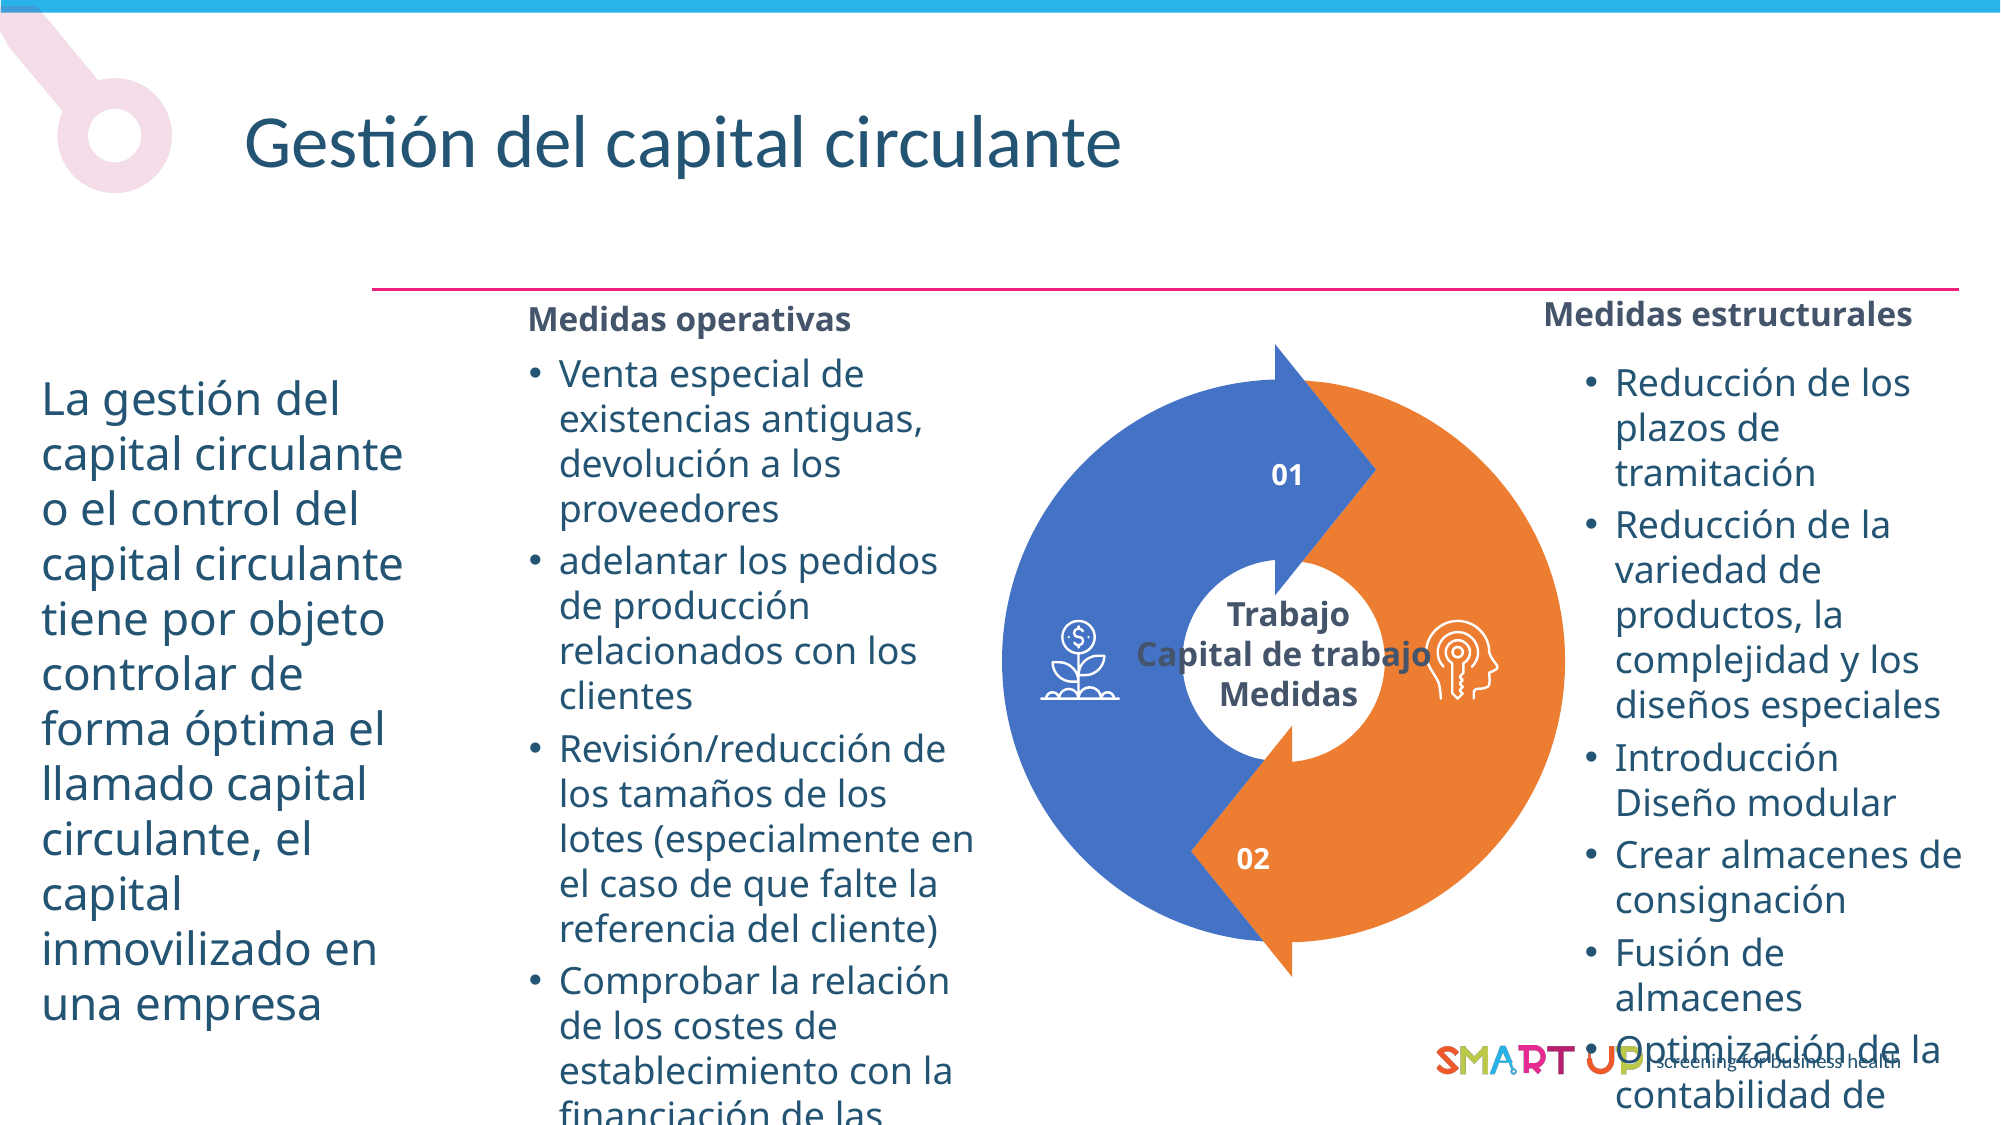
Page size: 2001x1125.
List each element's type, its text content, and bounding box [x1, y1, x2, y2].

picture [1436, 1045, 1579, 1078]
text_box Reducción de los plazos de tramitación Reducción de la variedad de productos, la complejidad y los diseños especiales Introducción Diseño modular Crear almacenes de consignación Fusión de almacenes Optimización de la contabilidad de existencias [1579, 355, 1973, 1125]
text_box Medidas estructurales [1528, 286, 1929, 341]
text_box Venta especial de existencias antiguas, devolución a los proveedores adelantar los pedidos de producción relacionados con los clientes Revisión/reducción de los tamaños de los lotes (especialmente en el caso de que falte la referencia del cliente) Comprobar la relación de los costes de establecimiento con la financiación de las existencias Cambios en las relaciones con los proveedores Mejora del sistema de planificación -precisión [523, 346, 987, 1125]
picture [0, 6, 224, 218]
text_box Medidas operativas [512, 290, 867, 346]
list Gestión del capital circulante [229, 94, 1682, 210]
text_box La gestión del capital circulante o el control del capital circulante tiene por objeto controlar de forma óptima el llamado capital circulante, el capital inmovilizado en una empresa [27, 363, 442, 1037]
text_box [967, 378, 1600, 943]
